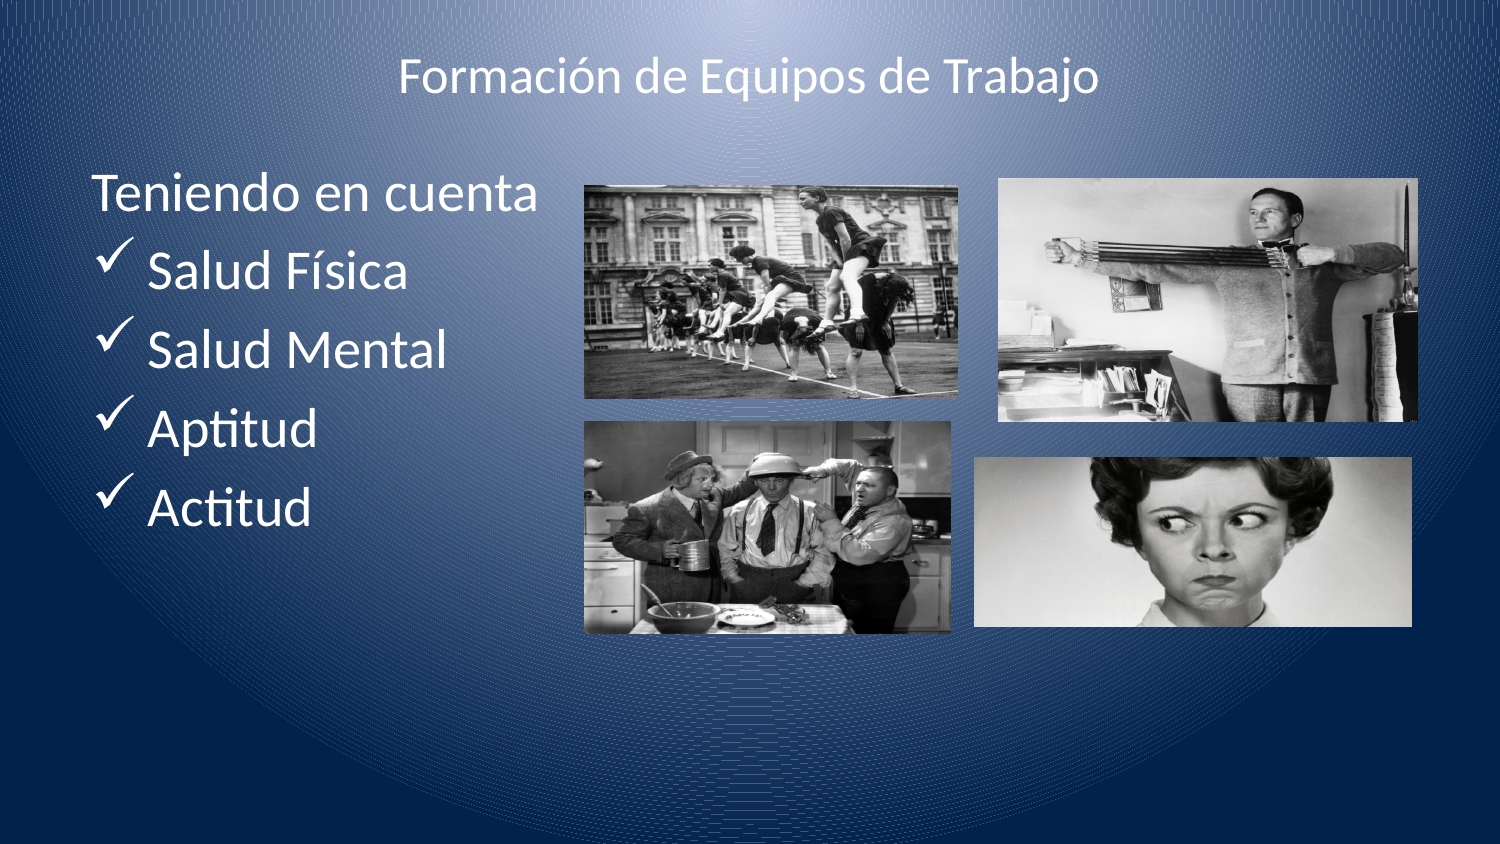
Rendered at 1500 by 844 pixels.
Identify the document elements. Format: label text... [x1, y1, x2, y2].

picture [584, 421, 952, 634]
list Teniendo en cuenta Salud Física Salud Mental Aptitud Actitud [76, 147, 1427, 559]
picture [997, 177, 1419, 423]
picture [584, 185, 958, 400]
picture [974, 457, 1412, 628]
title Formación de Equipos de Trabajo [75, 33, 1425, 175]
